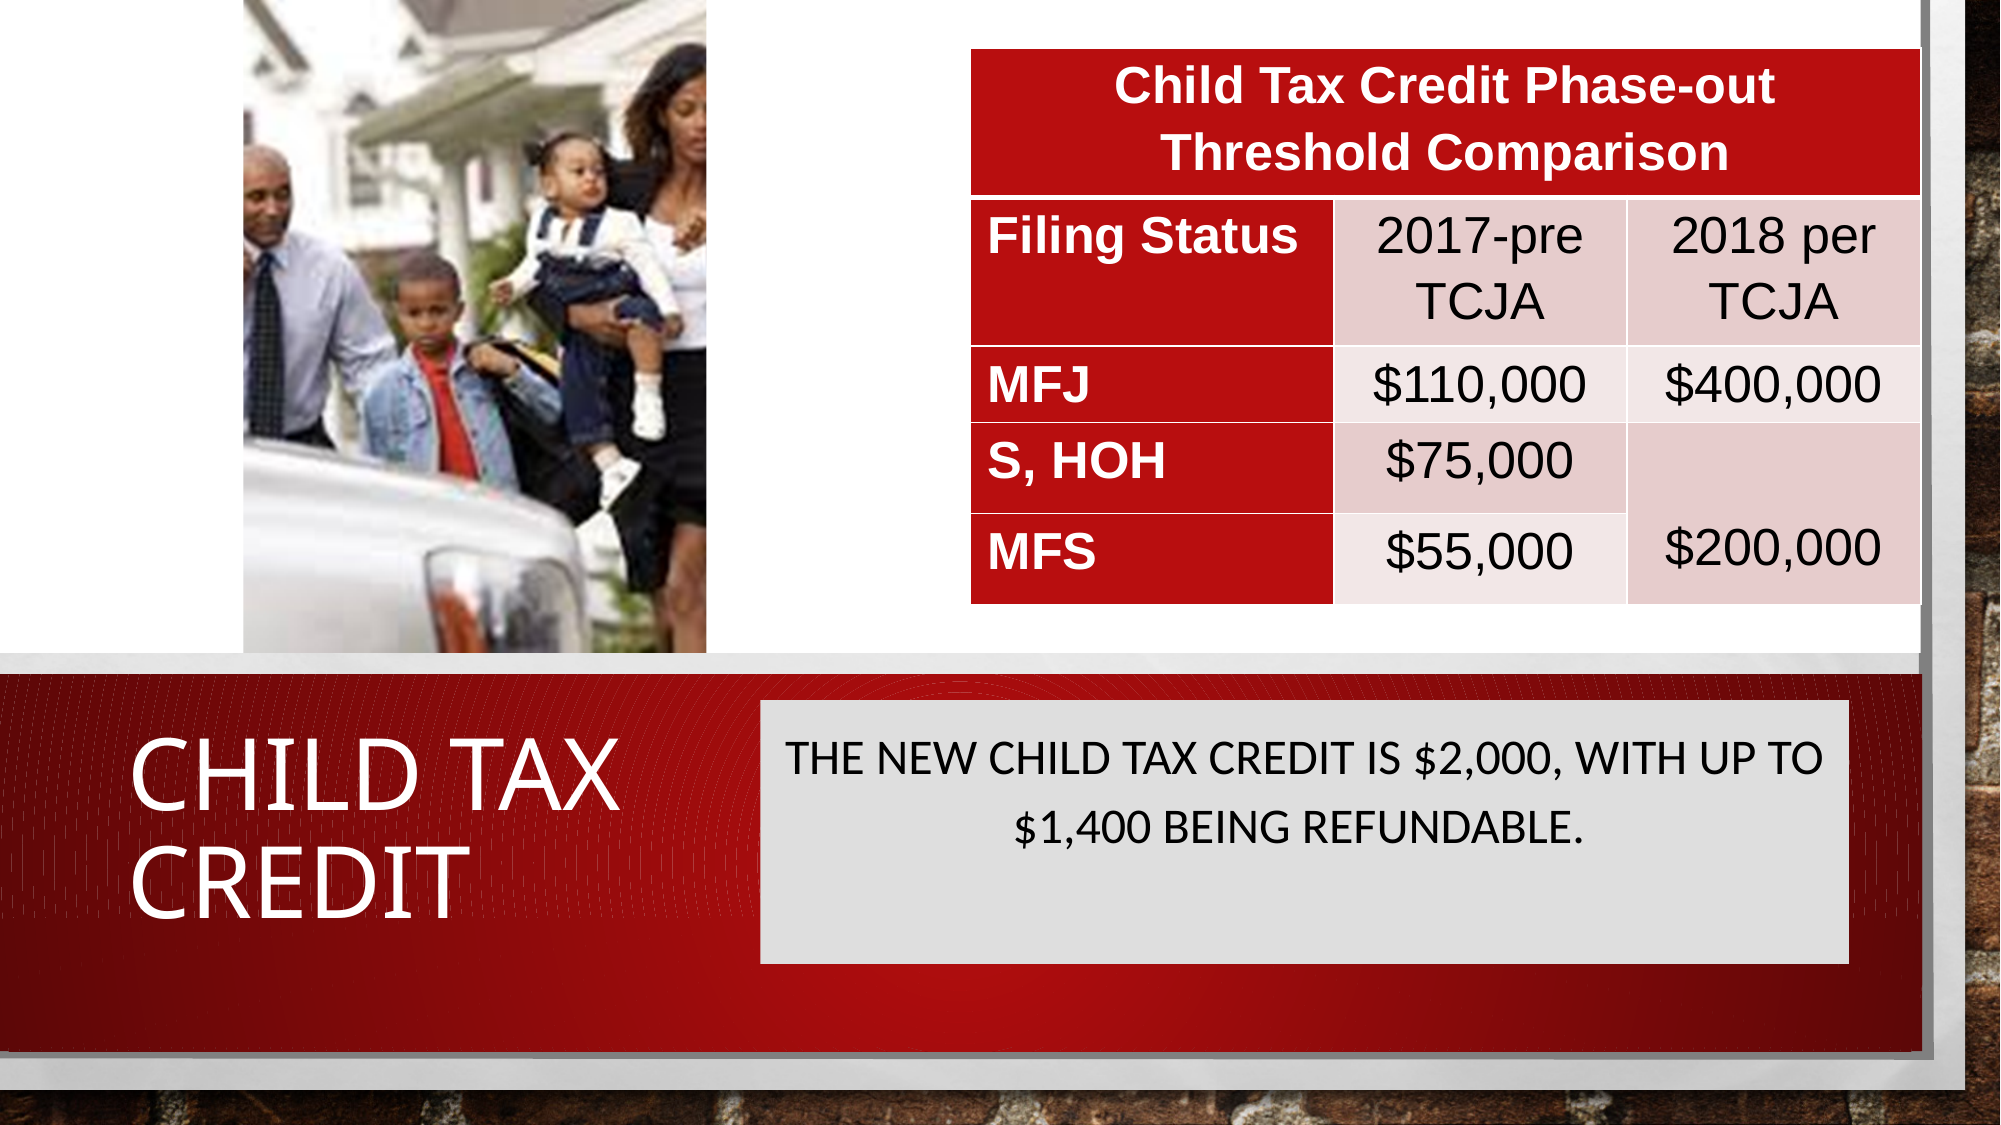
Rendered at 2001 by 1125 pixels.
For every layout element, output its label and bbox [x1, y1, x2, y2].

text_box [0, 0, 1966, 1091]
picture [0, 0, 2000, 1125]
picture [243, 0, 707, 654]
